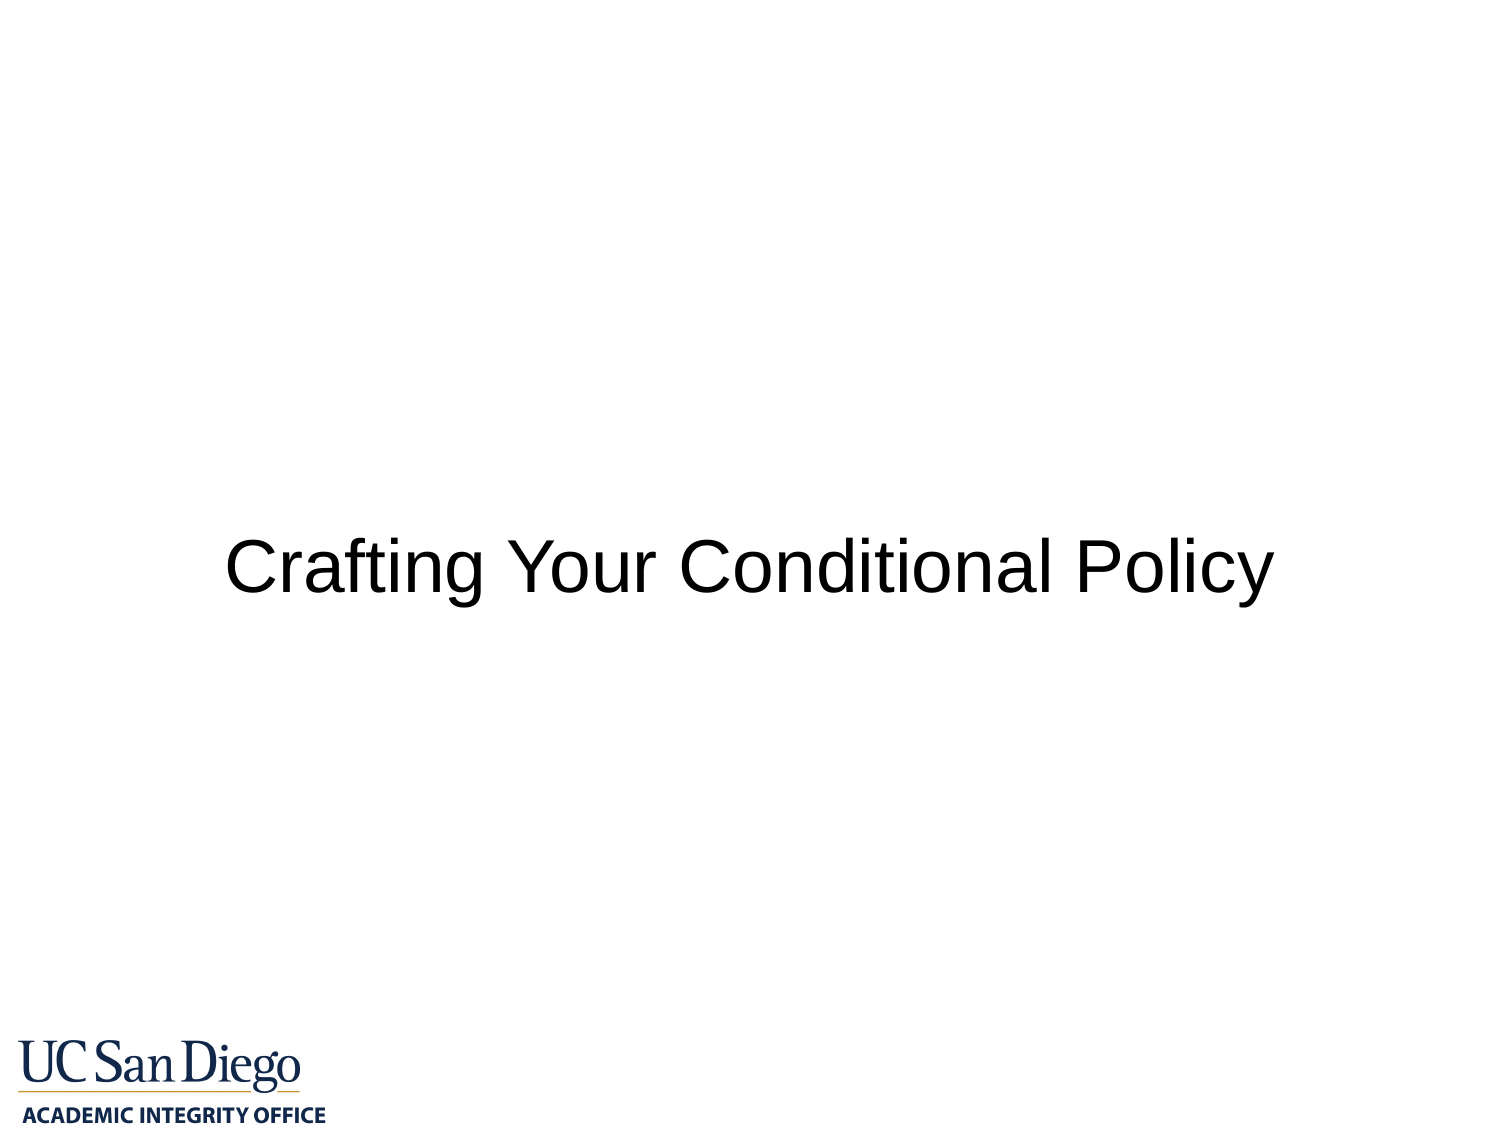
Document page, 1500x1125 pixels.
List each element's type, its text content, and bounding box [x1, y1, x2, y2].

picture [15, 1038, 328, 1125]
title Crafting Your Conditional Policy [51, 470, 1449, 655]
